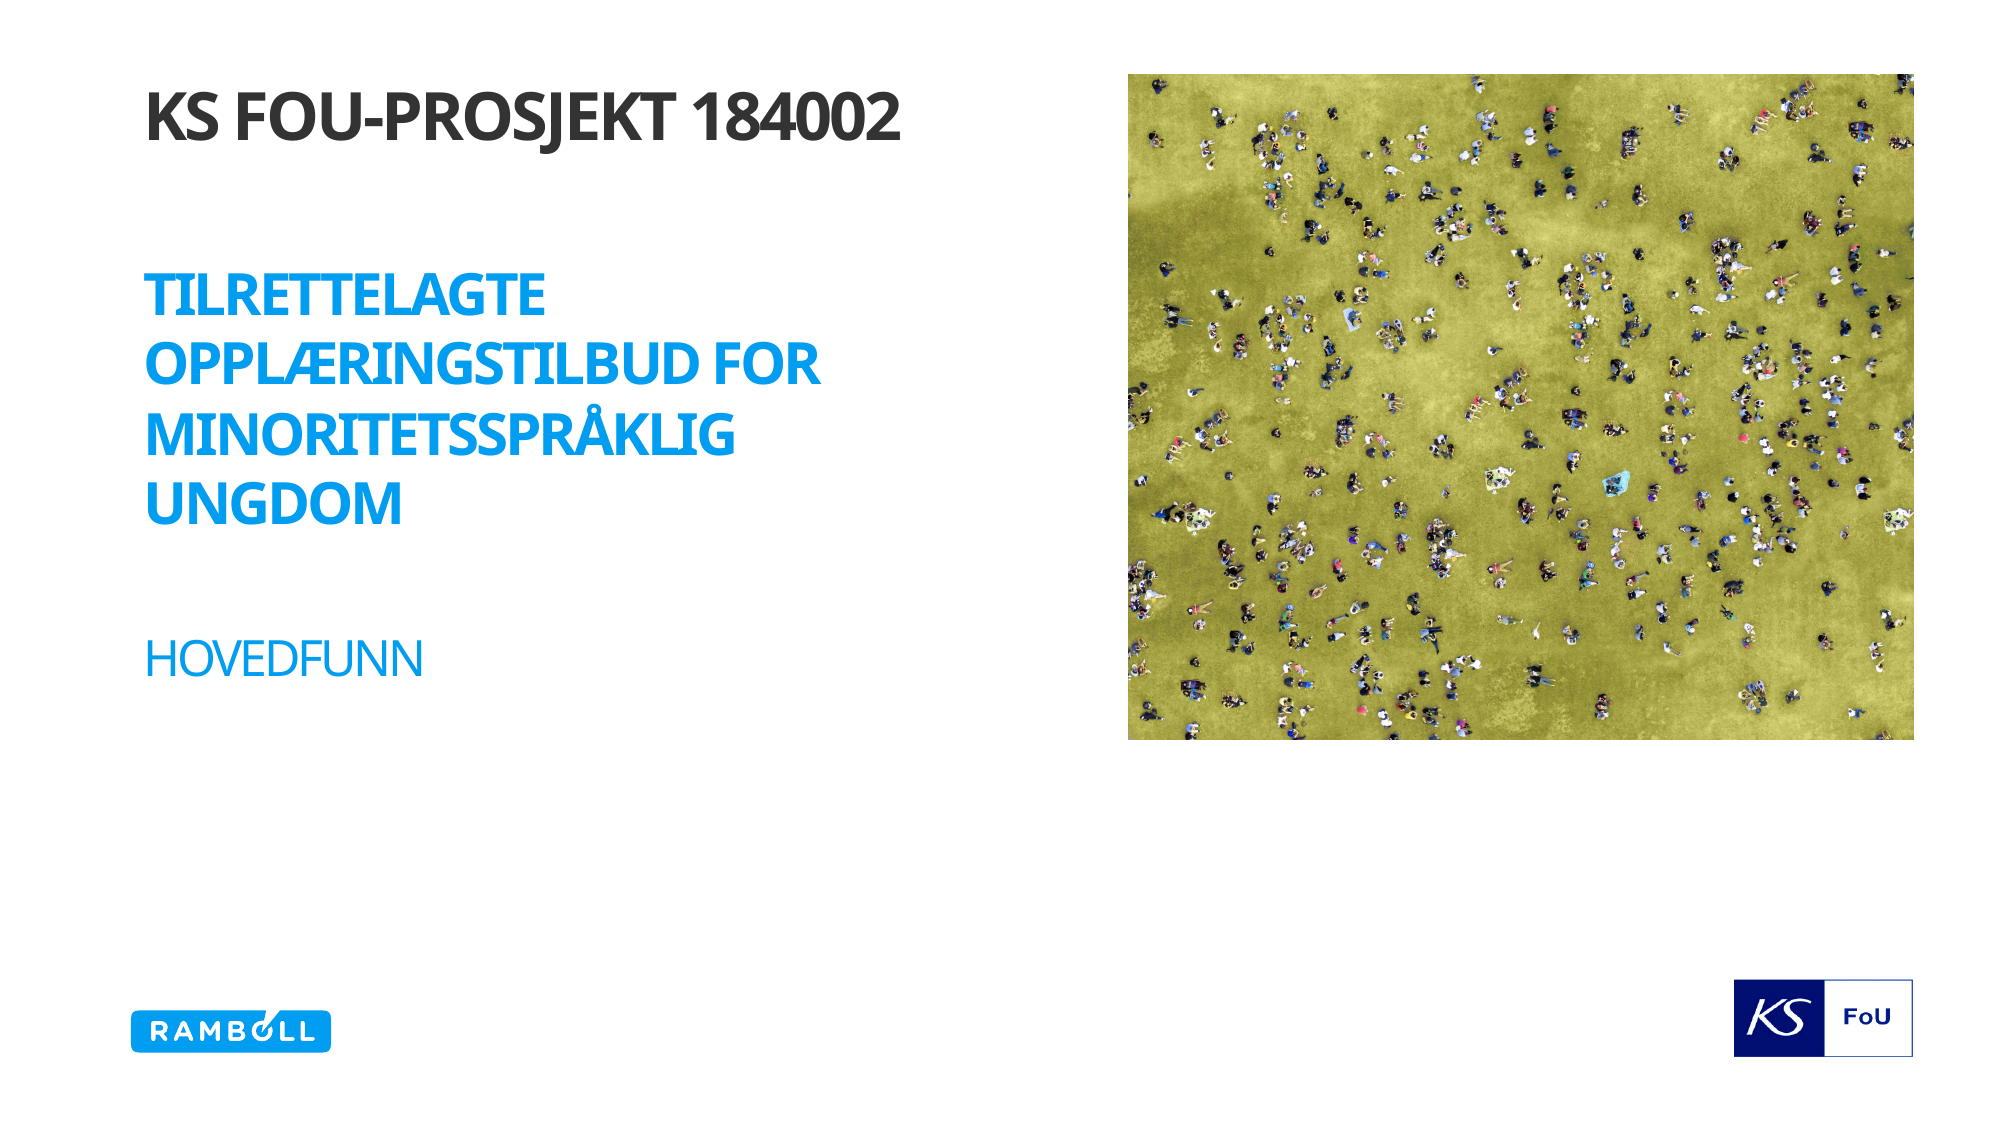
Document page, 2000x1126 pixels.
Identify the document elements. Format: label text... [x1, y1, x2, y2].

picture [1128, 73, 1914, 740]
picture [1733, 978, 1914, 1059]
title KS FOU-PROSJEKT 184002 [143, 73, 1088, 187]
subtitle TILRETTELAGTE OPPLÆRINGSTILBUD FOR MINORITETSSPRÅKLIG UNGDOM HOVEDFUNN [143, 256, 985, 463]
